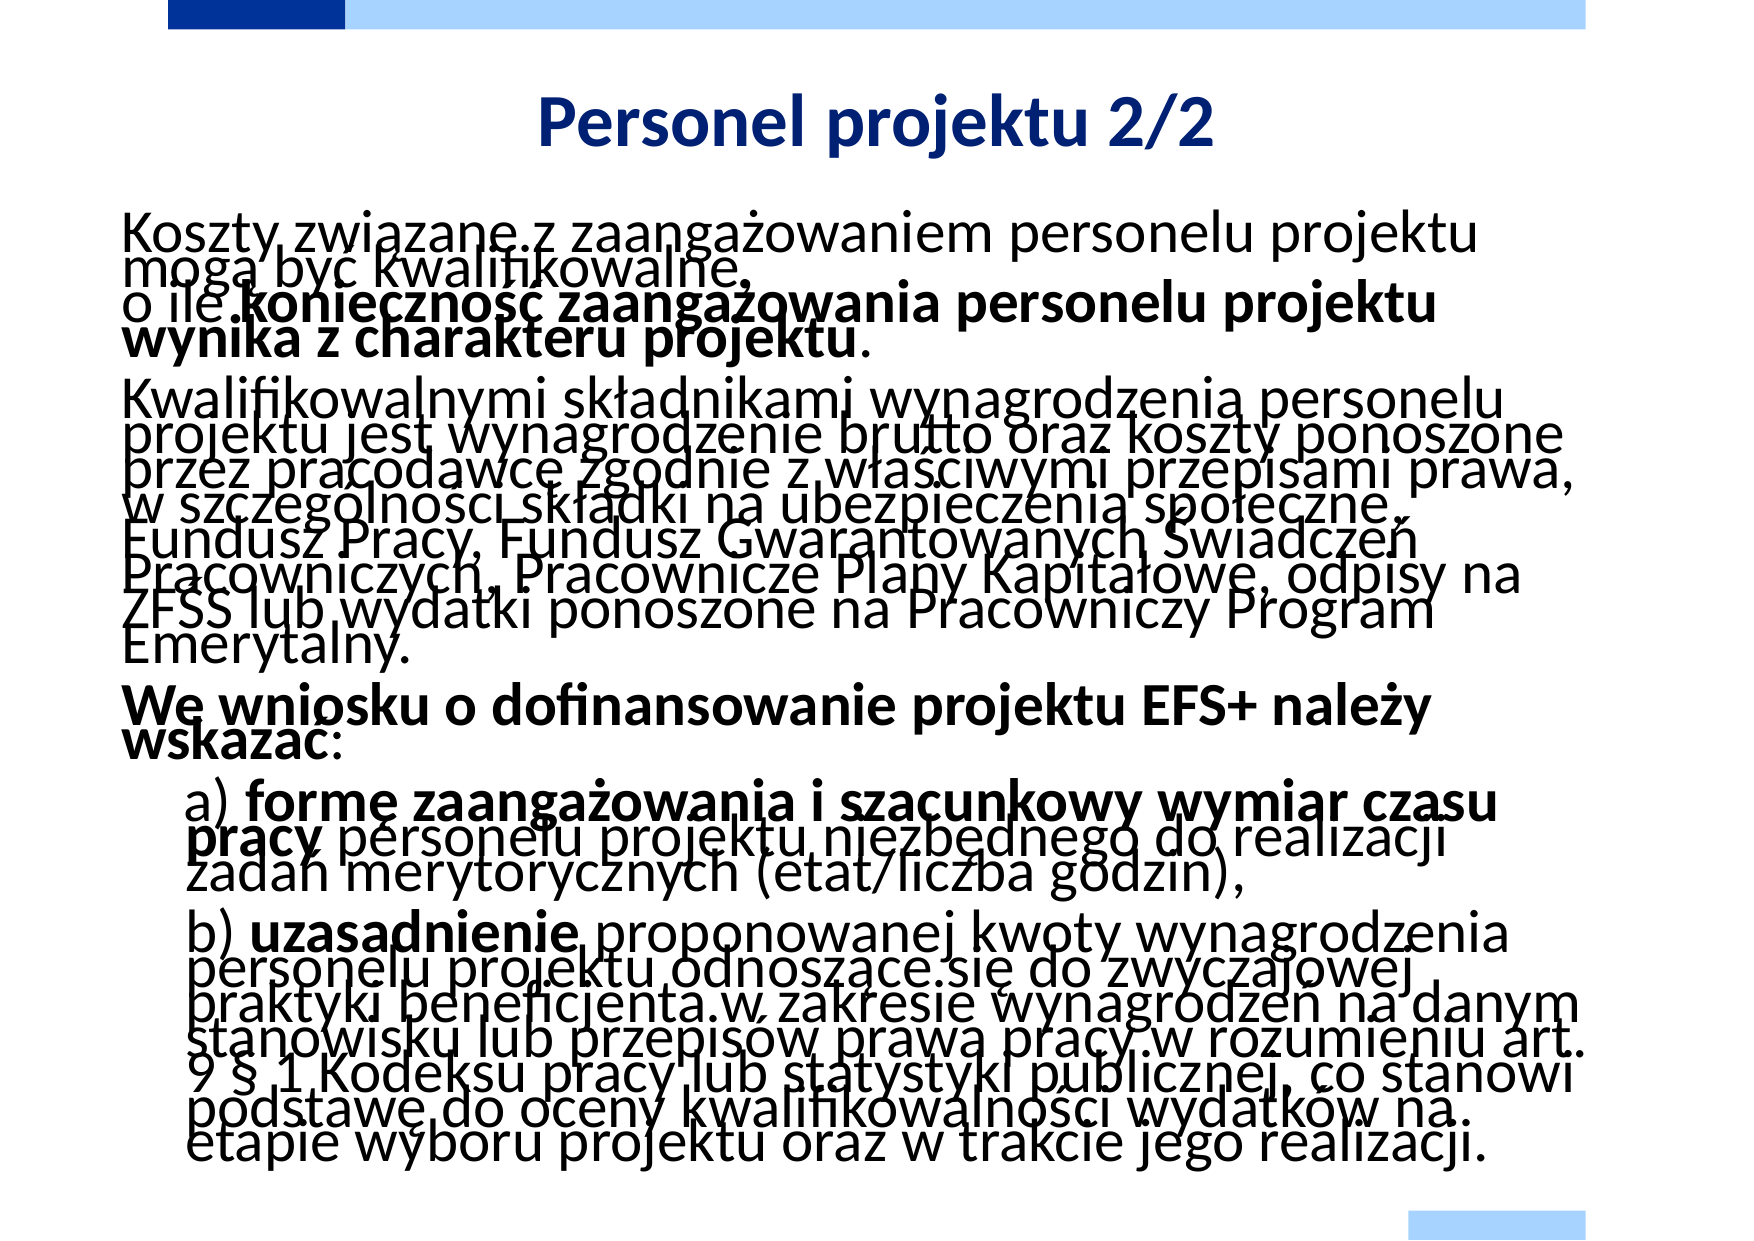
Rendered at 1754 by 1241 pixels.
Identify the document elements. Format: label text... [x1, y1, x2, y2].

title Personel projektu 2/2 [168, 88, 1586, 215]
list Koszty związane z zaangażowaniem personelu projektu mogą być kwalifikowalne, o ile konieczność zaangażowania personelu projektu wynika z charakteru projektu. Kwalifikowalnymi składnikami wynagrodzenia personelu projektu jest wynagrodzenie brutto oraz koszty ponoszone przez pracodawcę zgodnie z właściwymi przepisami prawa, w szczególności składki na ubezpieczenia społeczne, Fundusz Pracy, Fundusz Gwarantowanych Świadczeń Pracowniczych, Pracownicze Plany Kapitałowe, odpisy na ZFŚS lub wydatki ponoszone na Pracowniczy Program Emerytalny. We wniosku o dofinansowanie projektu EFS+ należy wskazać: a) formę zaangażowania i szacunkowy wymiar czasu pracy personelu projektu niezbędnego do realizacji zadań merytorycznych (etat/liczba godzin), b) uzasadnienie proponowanej kwoty wynagrodzenia personelu projektu odnoszące się do zwyczajowej praktyki beneficjenta w zakresie wynagrodzeń na danym stanowisku lub przepisów prawa pracy w rozumieniu art. 9 § 1 Kodeksu pracy lub statystyki publicznej, co stanowi podstawę do oceny kwalifikowalności wydatków na etapie wyboru projektu oraz w trakcie jego realizacji. [120, 230, 1598, 1199]
